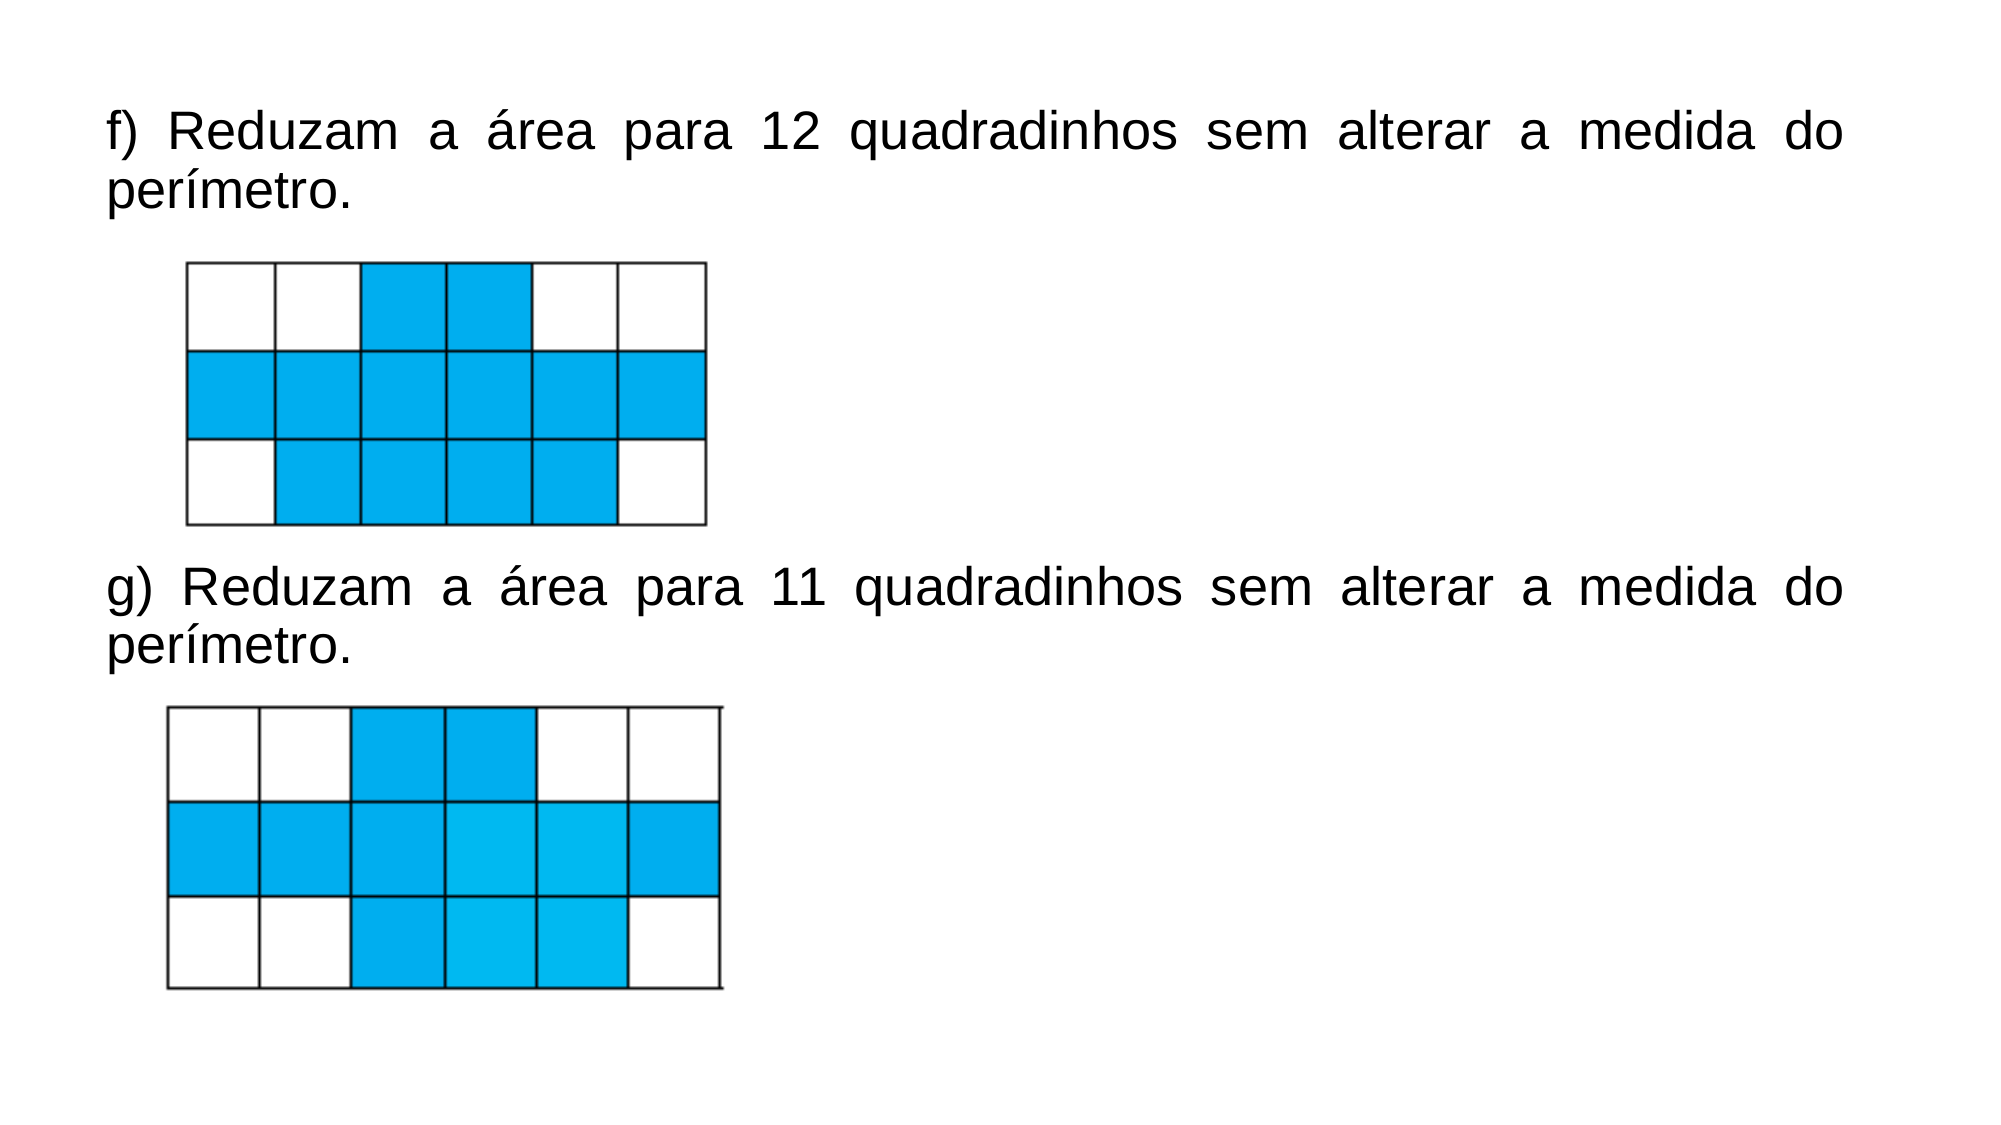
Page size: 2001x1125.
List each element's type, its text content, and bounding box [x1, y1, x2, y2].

picture [174, 255, 718, 537]
list f) Reduzam a área para 12 quadradinhos sem alterar a medida do perímetro. g) Reduzam a área para 11 quadradinhos sem alterar a medida do perímetro. [91, 95, 1863, 1014]
picture [154, 696, 738, 1004]
